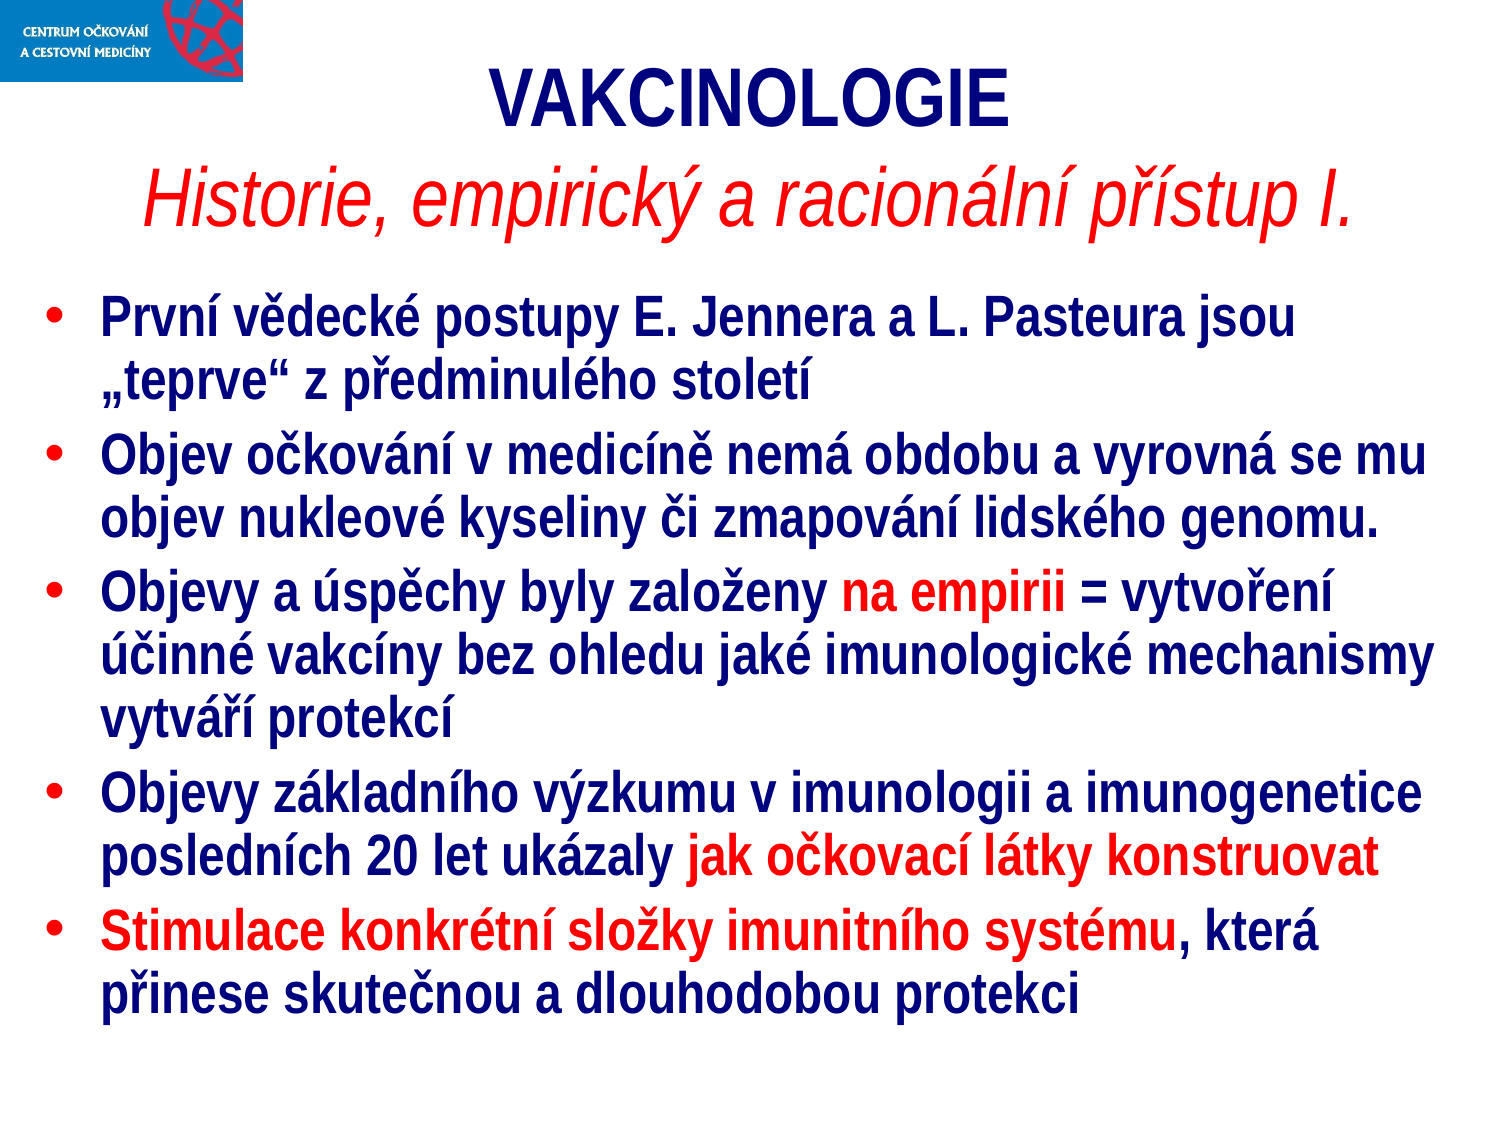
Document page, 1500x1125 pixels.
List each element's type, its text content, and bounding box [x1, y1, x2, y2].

title VAKCINOLOGIE Historie, empirický a racionální přístup I. [41, 30, 1460, 257]
list První vědecké postupy E. Jennera a L. Pasteura jsou „teprve“ z předminulého století Objev očkování v medicíně nemá obdobu a vyrovná se mu objev nukleové kyseliny či zmapování lidského genomu. Objevy a úspěchy byly založeny na empirii = vytvoření účinné vakcíny bez ohledu jaké imunologické mechanismy vytváří protekcí Objevy základního výzkumu v imunologii a imunogenetice posledních 20 let ukázaly jak očkovací látky konstruovat Stimulace konkrétní složky imunitního systému, která přinese skutečnou a dlouhodobou protekci [29, 278, 1471, 1048]
picture [0, 0, 243, 82]
